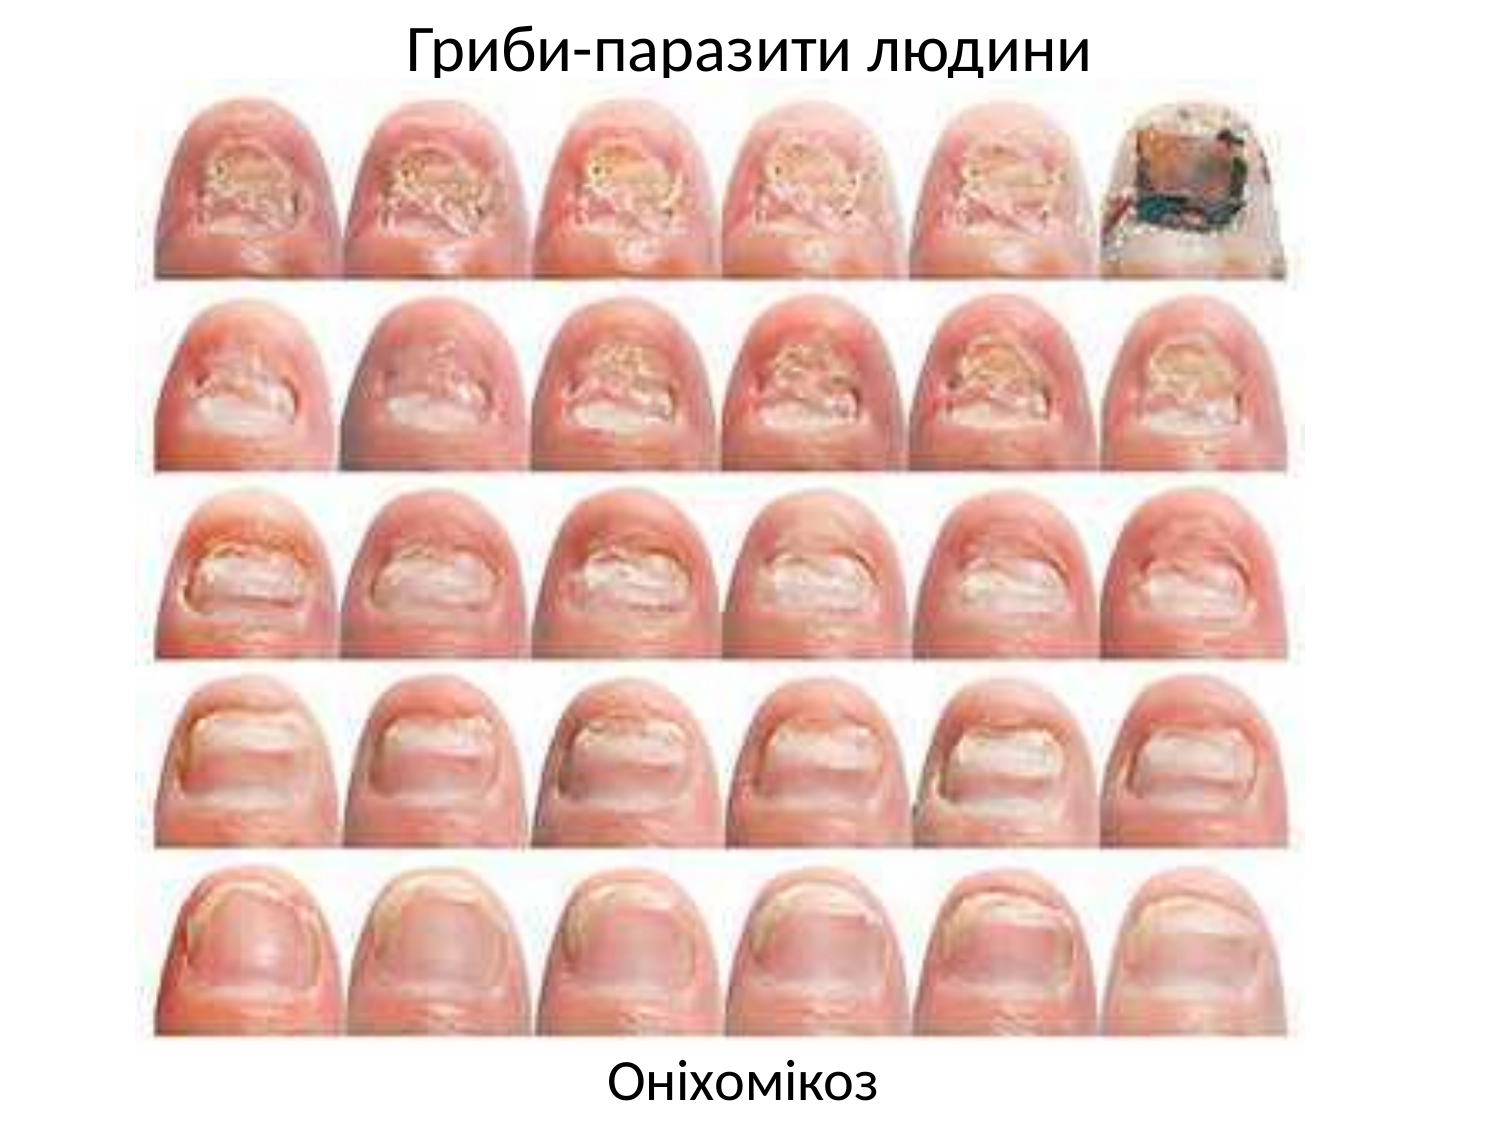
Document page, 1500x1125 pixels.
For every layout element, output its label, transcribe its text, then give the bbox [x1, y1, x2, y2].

list Оніхомікоз [75, 1035, 1425, 1125]
title Гриби-паразити людини [75, 0, 1425, 90]
picture [135, 77, 1306, 1051]
